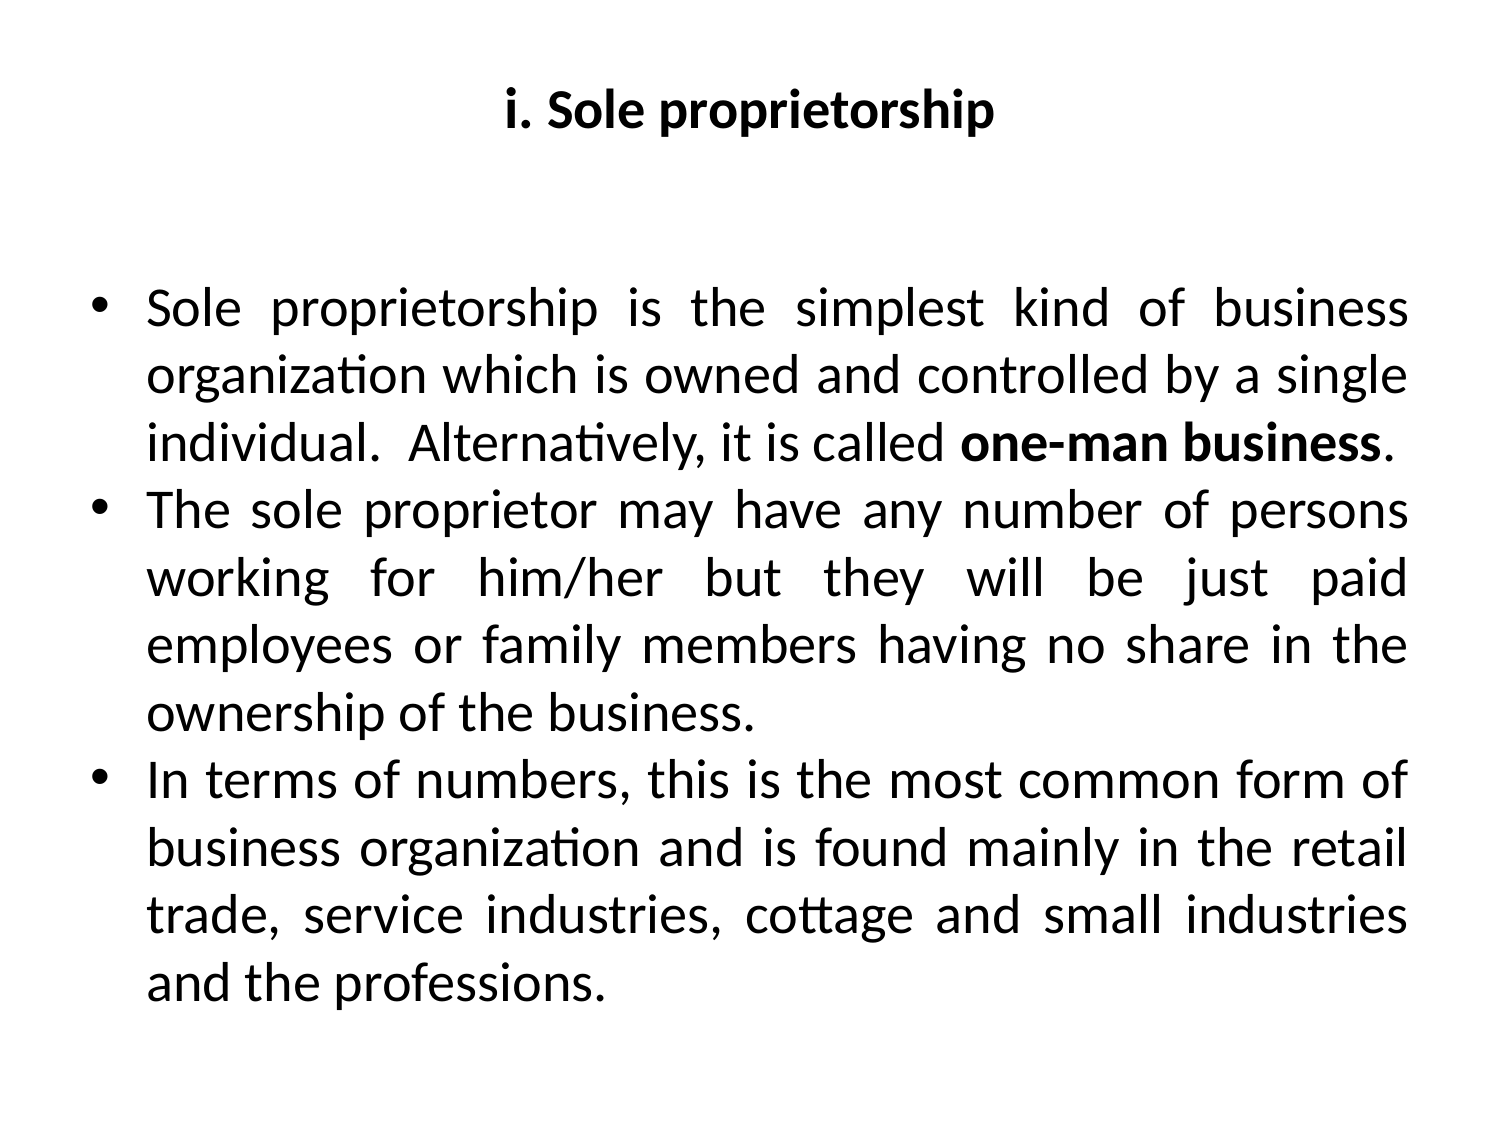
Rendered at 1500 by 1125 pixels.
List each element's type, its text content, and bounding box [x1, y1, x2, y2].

title i. Sole proprietorship [75, 45, 1425, 233]
list Sole proprietorship is the simplest kind of business organization which is owned and controlled by a single individual. Alternatively, it is called one-man business. The sole proprietor may have any number of persons working for him/her but they will be just paid employees or family members having no share in the ownership of the business. In terms of numbers, this is the most common form of business organization and is found mainly in the retail trade, service industries, cottage and small industries and the professions. [75, 262, 1425, 1005]
